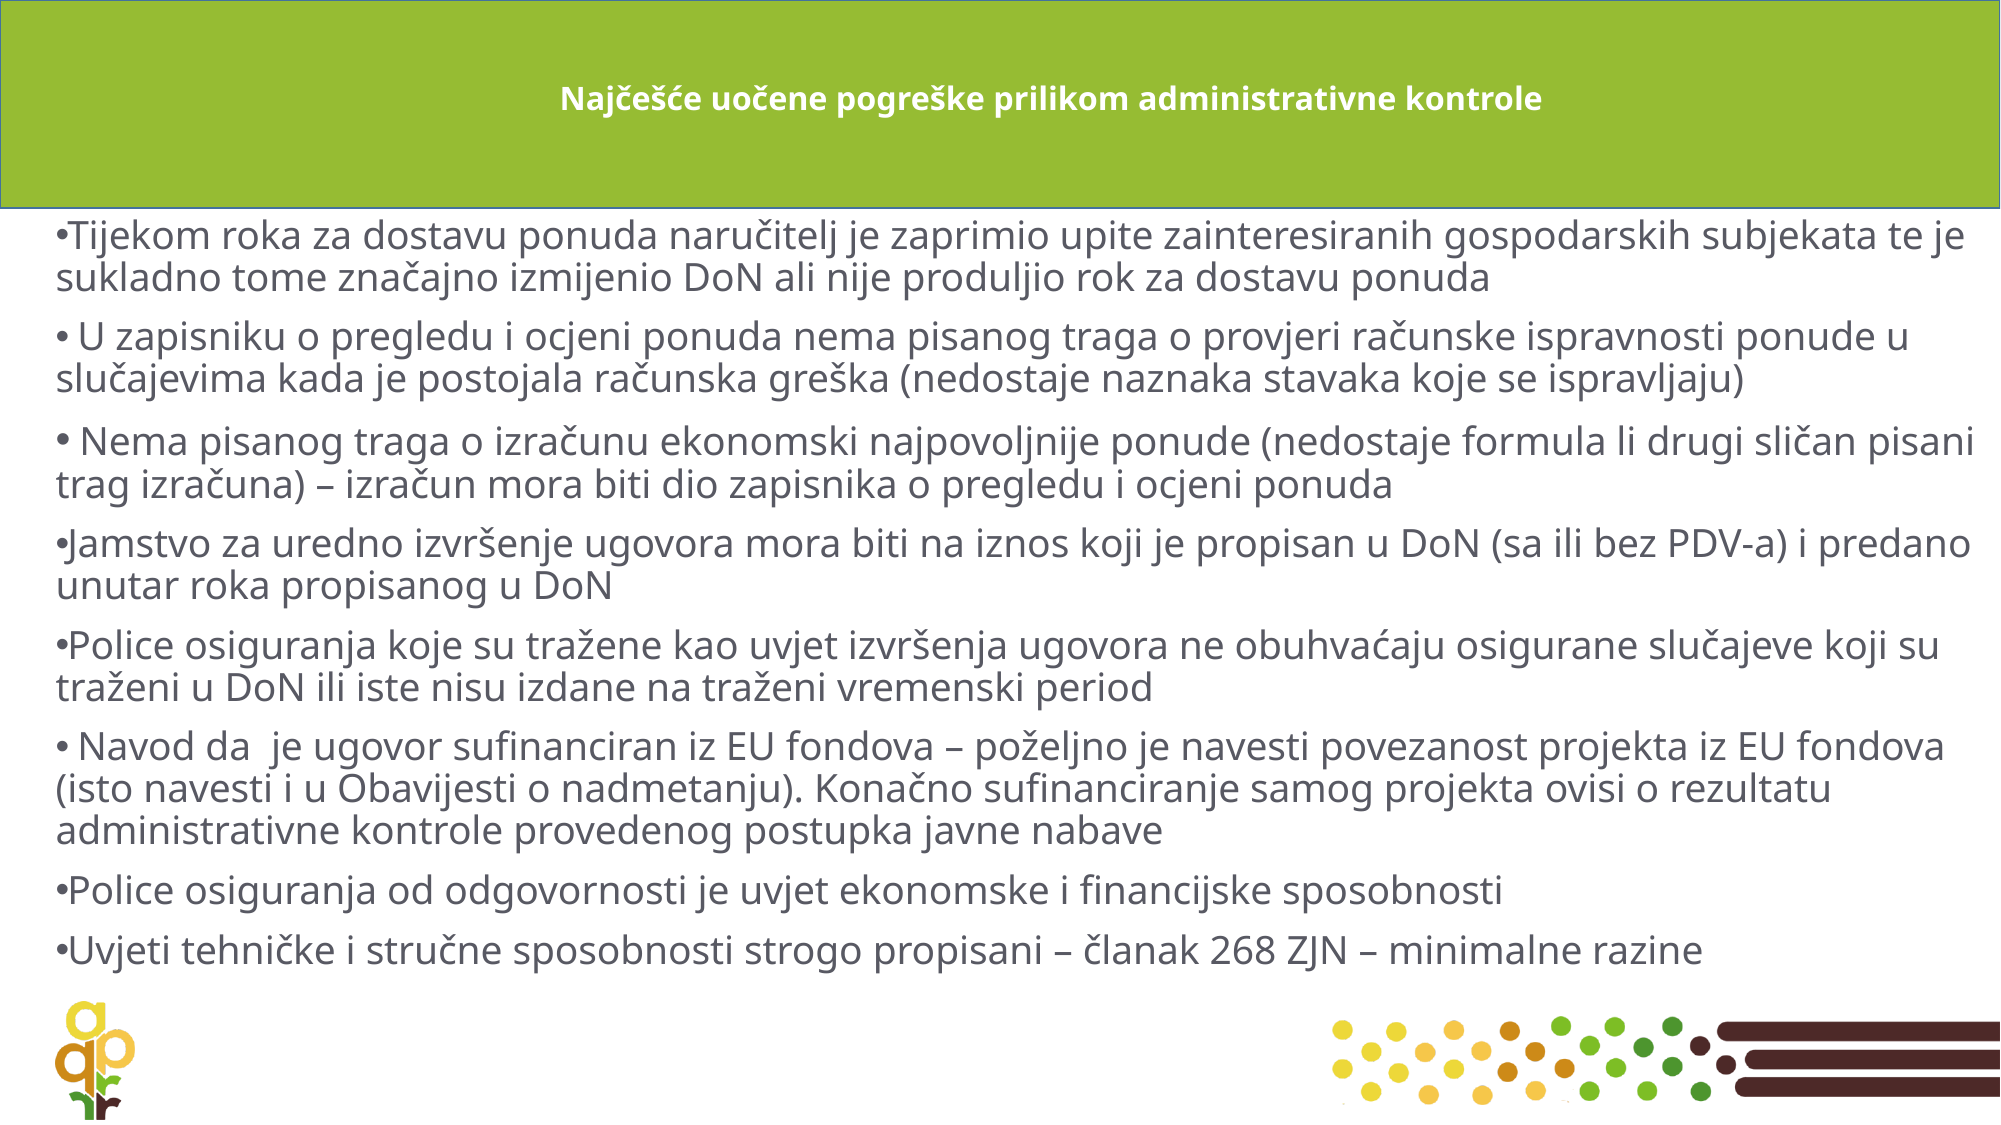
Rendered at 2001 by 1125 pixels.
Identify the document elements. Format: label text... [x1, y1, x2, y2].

list Tijekom roka za dostavu ponuda naručitelj je zaprimio upite zainteresiranih gospodarskih subjekata te je sukladno tome značajno izmijenio DoN ali nije produljio rok za dostavu ponuda U zapisniku o pregledu i ocjeni ponuda nema pisanog traga o provjeri računske ispravnosti ponude u slučajevima kada je postojala računska greška (nedostaje naznaka stavaka koje se ispravljaju) Nema pisanog traga o izračunu ekonomski najpovoljnije ponude (nedostaje formula li drugi sličan pisani trag izračuna) – izračun mora biti dio zapisnika o pregledu i ocjeni ponuda Jamstvo za uredno izvršenje ugovora mora biti na iznos koji je propisan u DoN (sa ili bez PDV-a) i predano unutar roka propisanog u DoN Police osiguranja koje su tražene kao uvjet izvršenja ugovora ne obuhvaćaju osigurane slučajeve koji su traženi u DoN ili iste nisu izdane na traženi vremenski period Navod da je ugovor sufinanciran iz EU fondova – poželjno je navesti povezanost projekta iz EU fondova (isto navesti i u Obavijesti o nadmetanju). Konačno sufinanciranje samog projekta ovisi o rezultatu administrativne kontrole provedenog postupka javne nabave Police osiguranja od odgovornosti je uvjet ekonomske i financijske sposobnosti Uvjeti tehničke i stručne sposobnosti strogo propisani – članak 268 ZJN – minimalne razine [0, 208, 2000, 992]
title Najčešće uočene pogreške prilikom administrativne kontrole [55, 39, 1946, 173]
picture [1332, 1016, 2000, 1105]
picture [55, 1001, 135, 1120]
